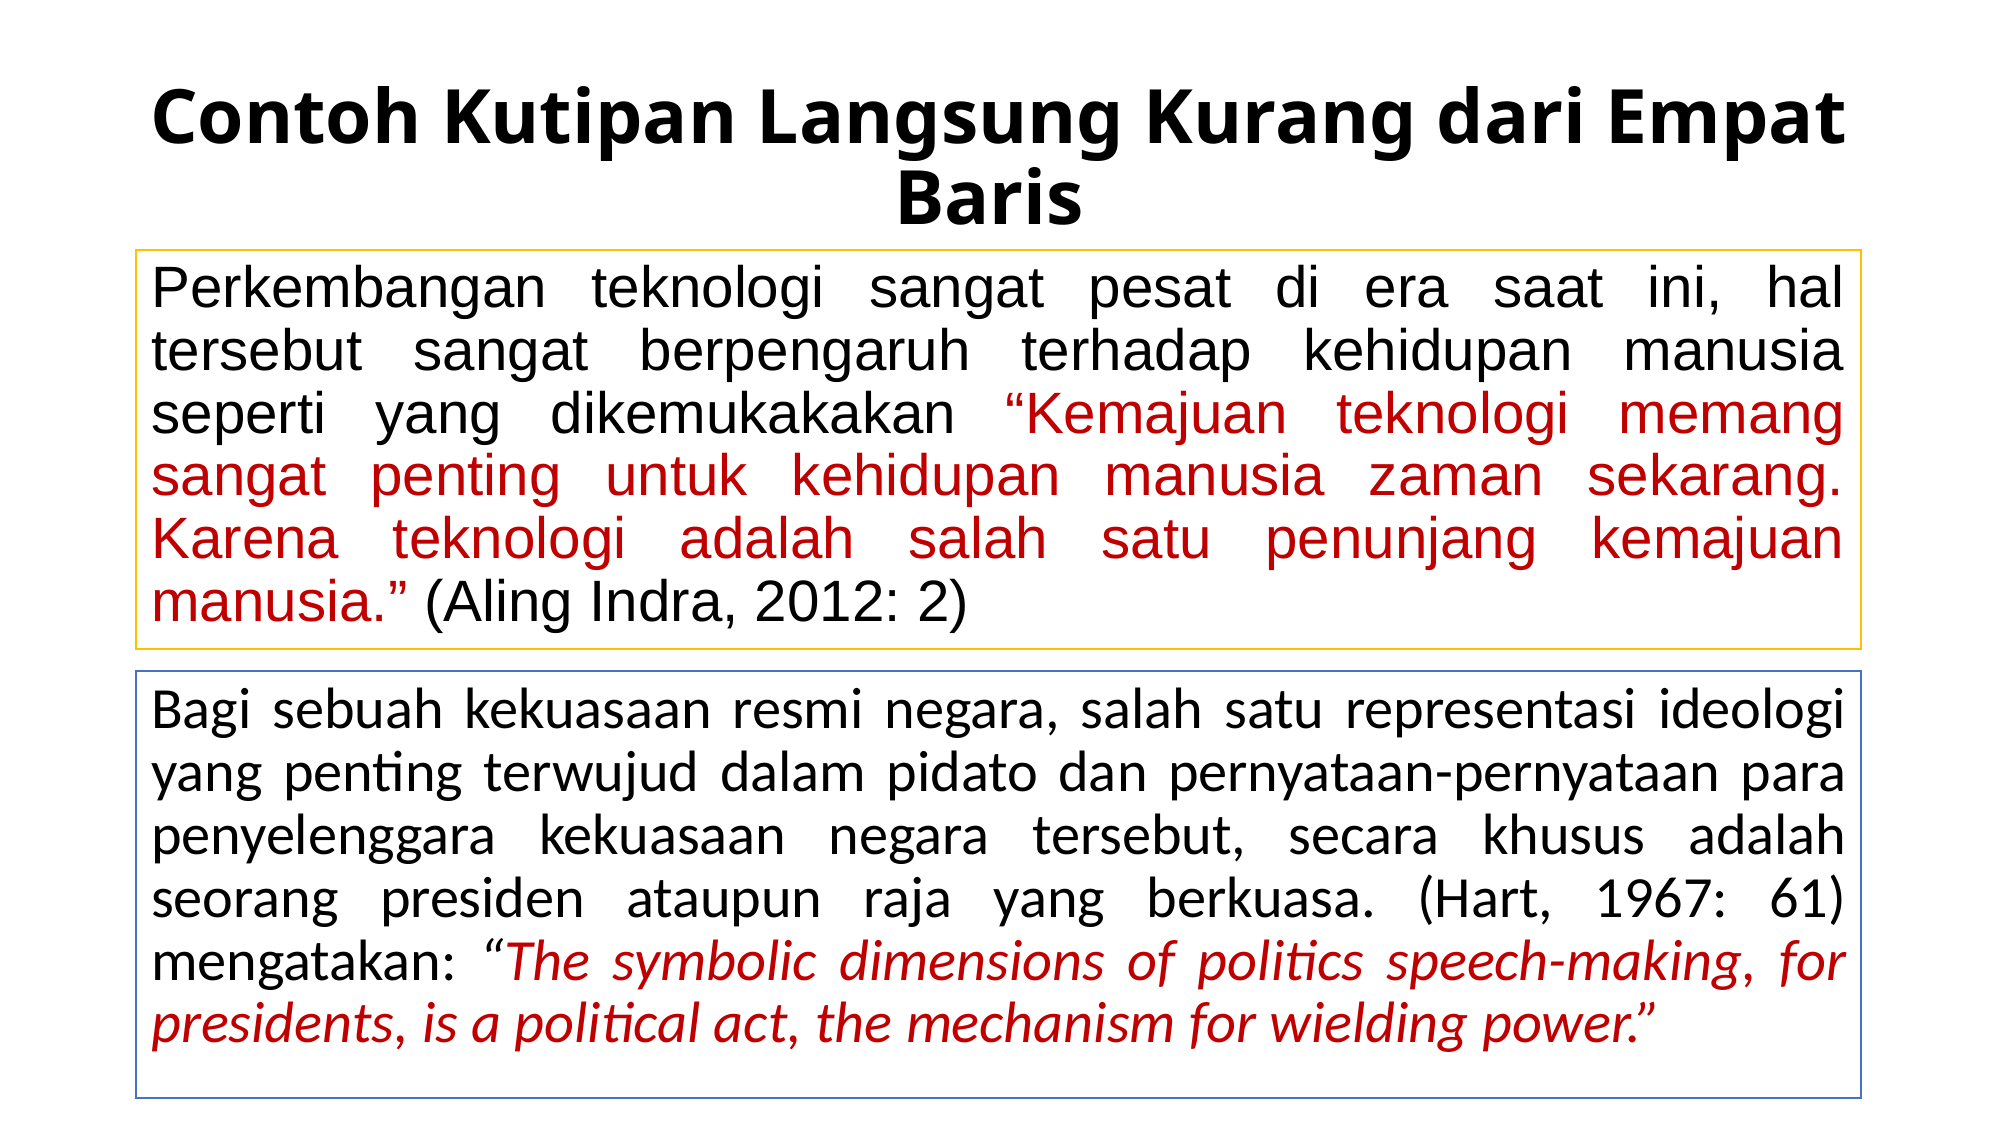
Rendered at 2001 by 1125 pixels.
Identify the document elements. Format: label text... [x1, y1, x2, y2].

list Perkembangan teknologi sangat pesat di era saat ini, hal tersebut sangat berpengaruh terhadap kehidupan manusia seperti yang dikemukakakan “Kemajuan teknologi memang sangat penting untuk kehidupan manusia zaman sekarang. Karena teknologi adalah salah satu penunjang kemajuan manusia.” (Aling Indra, 2012: 2) [135, 249, 1862, 650]
title Contoh Kutipan Langsung Kurang dari Empat Baris [46, 50, 1952, 269]
text_box Bagi sebuah kekuasaan resmi negara, salah satu representasi ideologi yang penting terwujud dalam pidato dan pernyataan-pernyataan para penyelenggara kekuasaan negara tersebut, secara khusus adalah seorang presiden ataupun raja yang berkuasa. (Hart, 1967: 61) mengatakan: “The symbolic dimensions of politics speech-making, for presidents, is a political act, the mechanism for wielding power.” [135, 670, 1862, 1099]
